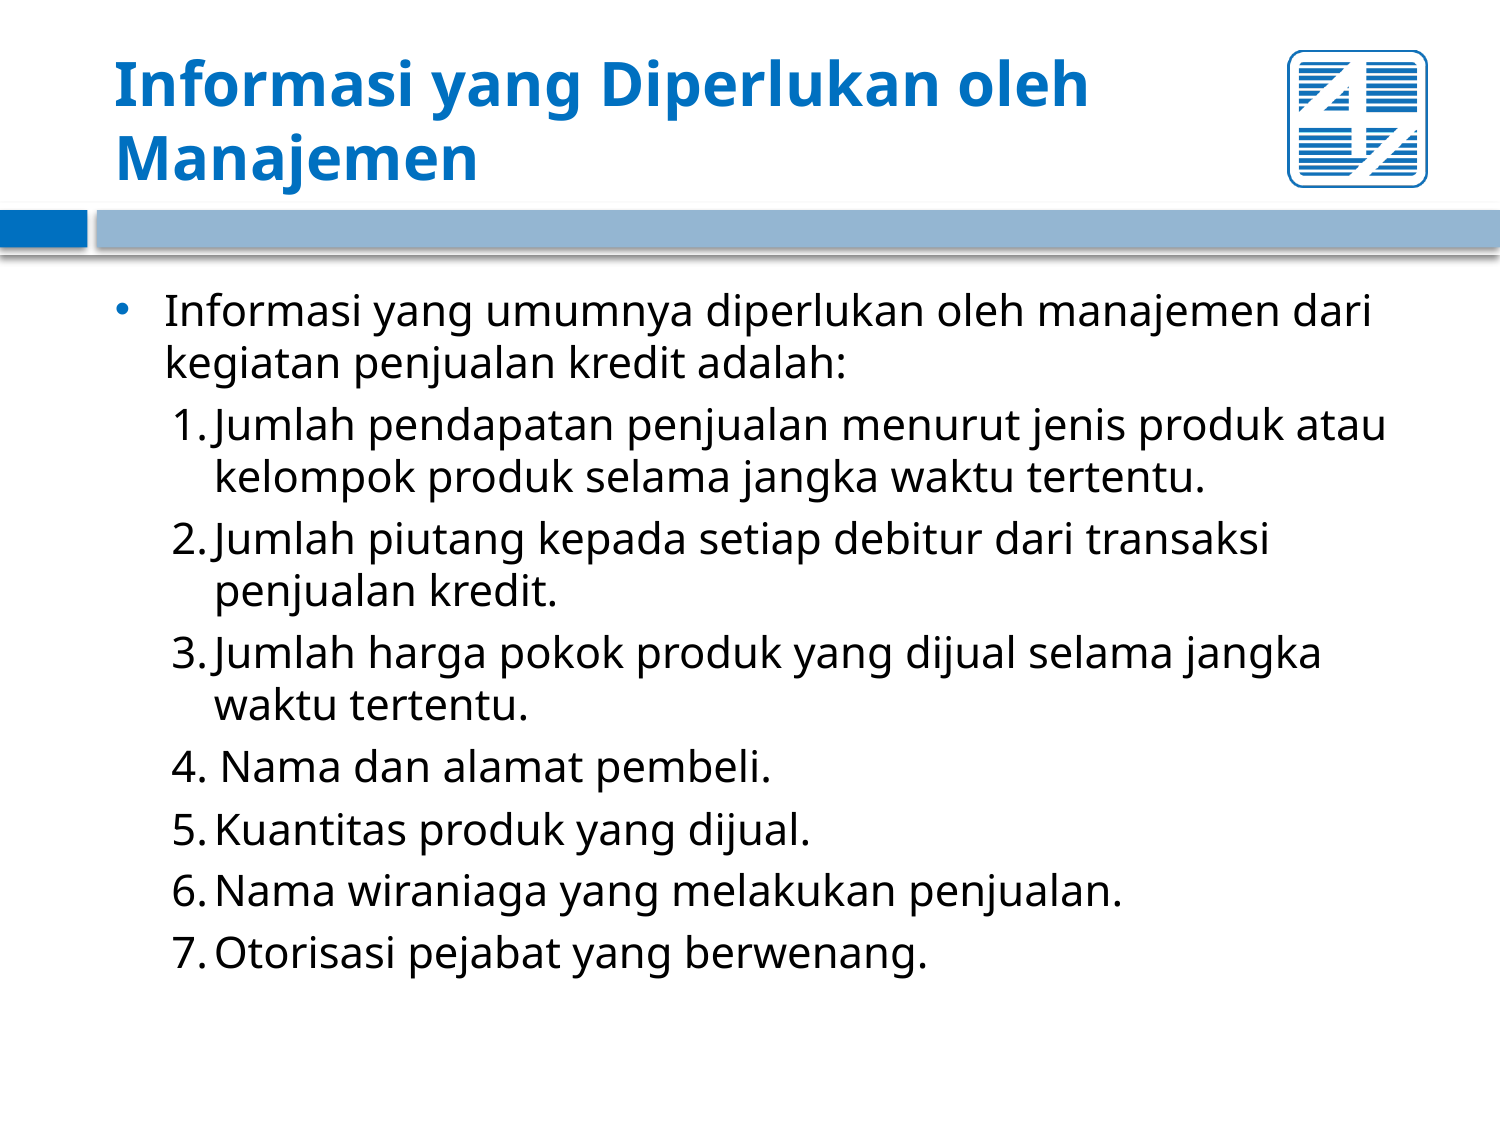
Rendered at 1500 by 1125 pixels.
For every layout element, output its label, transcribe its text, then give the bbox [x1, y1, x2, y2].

list Informasi yang umumnya diperlukan oleh manajemen dari kegiatan penjualan kredit adalah: 1. Jumlah pendapatan penjualan menurut jenis produk atau kelompok produk selama jangka waktu tertentu. 2. Jumlah piutang kepada setiap debitur dari transaksi penjualan kredit. 3. Jumlah harga pokok produk yang dijual selama jangka waktu tertentu. 4. Nama dan alamat pembeli. 5. Kuantitas produk yang dijual. 6. Nama wiraniaga yang melakukan penjualan. 7. Otorisasi pejabat yang berwenang. [99, 275, 1438, 988]
title Informasi yang Diperlukan oleh Manajemen [99, 37, 1438, 200]
